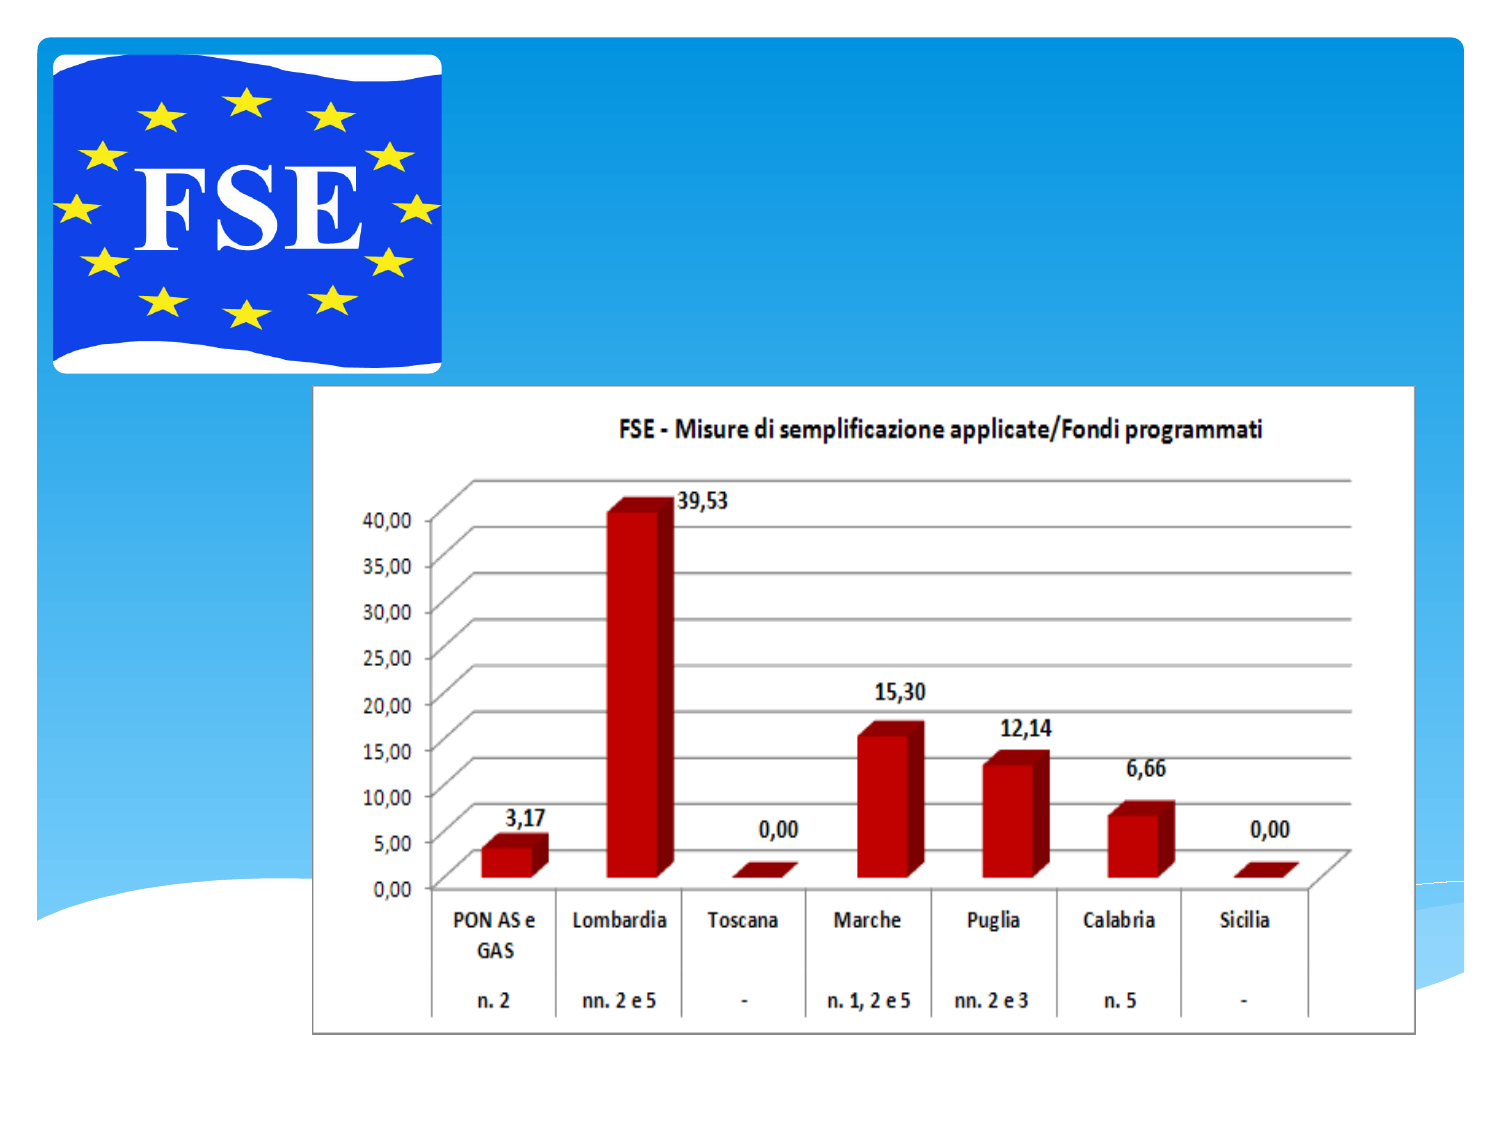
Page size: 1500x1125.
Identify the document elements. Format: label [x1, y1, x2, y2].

picture [52, 55, 442, 374]
picture [312, 385, 1416, 1036]
